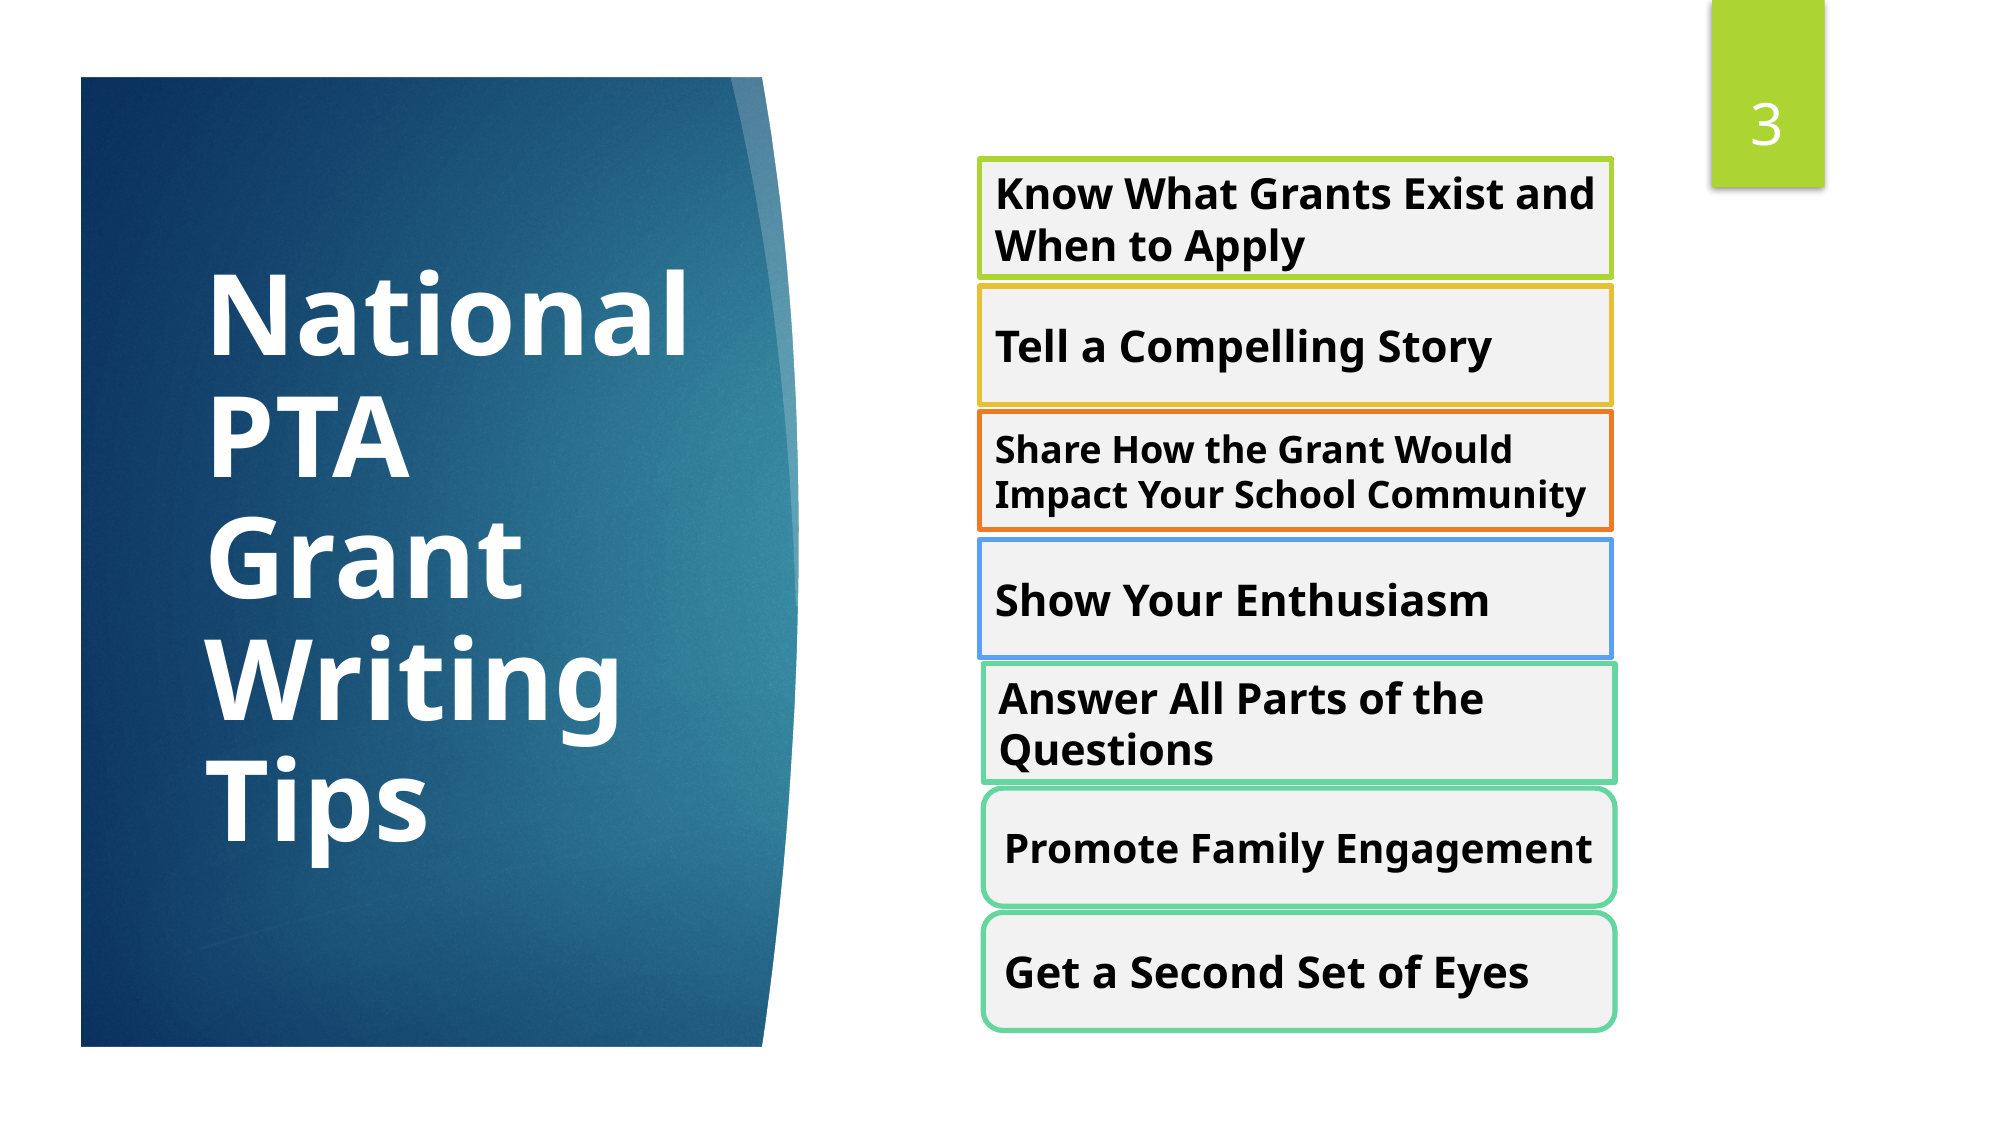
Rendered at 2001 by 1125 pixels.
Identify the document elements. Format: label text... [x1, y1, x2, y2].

slide_number 3 [1698, 48, 1836, 175]
list Share How the Grant Would Impact Your School Community [977, 409, 1614, 532]
list Show Your Enthusiasm [977, 537, 1614, 660]
text_box Get a Second Set of Eyes [983, 912, 1616, 1031]
title National PTA Grant Writing Tips [189, 375, 754, 750]
list Tell a Compelling Story [977, 283, 1614, 407]
list Answer All Parts of the Questions [981, 661, 1618, 785]
list Know What Grants Exist and When to Apply [977, 156, 1614, 280]
text_box Promote Family Engagement [983, 788, 1616, 907]
